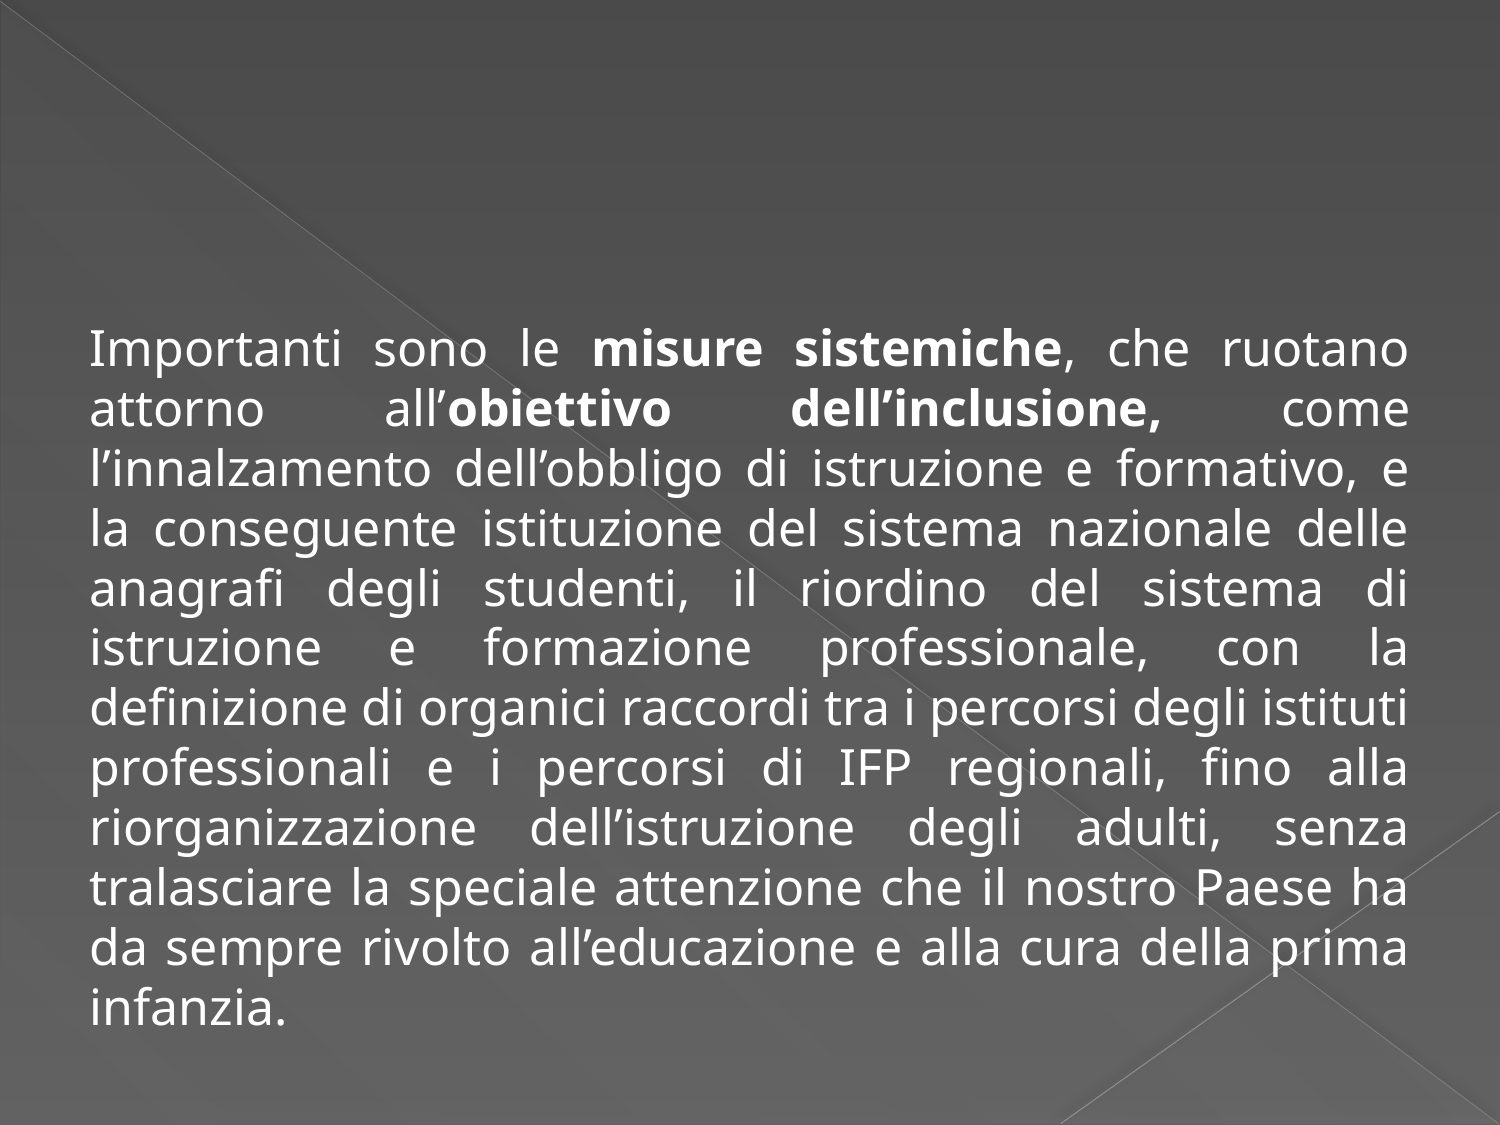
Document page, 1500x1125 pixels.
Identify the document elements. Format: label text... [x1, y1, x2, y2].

list Importanti sono le misure sistemiche, che ruotano attorno all’obiettivo dell’inclusione, come l’innalzamento dell’obbligo di istruzione e formativo, e la conseguente istituzione del sistema nazionale delle anagrafi degli studenti, il riordino del sistema di istruzione e formazione professionale, con la definizione di organici raccordi tra i percorsi degli istituti professionali e i percorsi di IFP regionali, fino alla riorganizzazione dell’istruzione degli adulti, senza tralasciare la speciale attenzione che il nostro Paese ha da sempre rivolto all’educazione e alla cura della prima infanzia. [75, 308, 1425, 1059]
